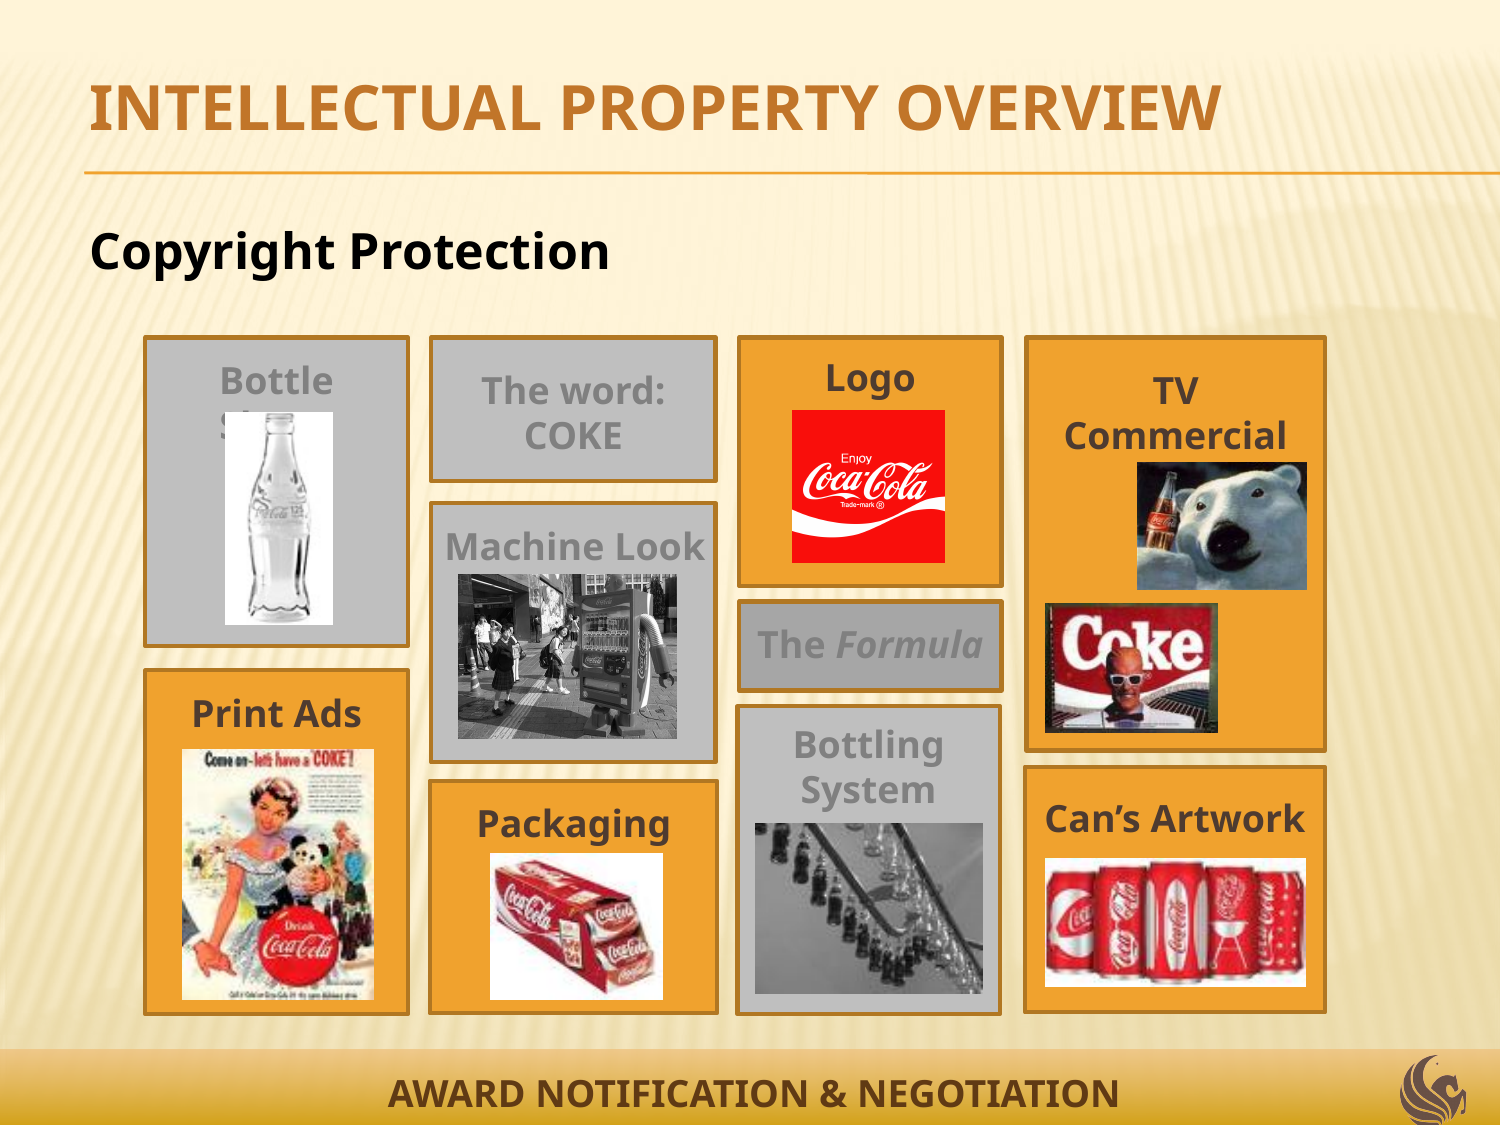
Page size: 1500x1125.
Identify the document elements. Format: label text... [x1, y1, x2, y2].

picture [490, 852, 663, 1000]
text_box [1024, 335, 1327, 753]
text_box [428, 779, 719, 1015]
text_box [735, 704, 1002, 1016]
picture [182, 749, 374, 1000]
text_box [737, 599, 1004, 693]
text_box TV Commercial [1026, 359, 1325, 464]
text_box The word: COKE [431, 359, 716, 464]
picture [1044, 602, 1218, 733]
text_box Can’s Artwork [1024, 787, 1325, 848]
picture [457, 574, 677, 740]
picture [755, 823, 984, 995]
picture [1045, 857, 1306, 988]
text_box [429, 501, 718, 515]
text_box Logo [739, 346, 1002, 407]
text_box [429, 335, 718, 483]
text_box Bottling System [737, 713, 1000, 819]
picture [224, 411, 334, 626]
text_box [1023, 765, 1327, 1014]
text_box The Formula [739, 614, 1002, 674]
text_box Bottle Shape [145, 349, 408, 455]
text_box Packaging [431, 792, 718, 853]
text_box [429, 576, 718, 764]
text_box Copyright Protection [74, 212, 1413, 288]
text_box INTELLECTUAL PROPERTY OVERVIEW [75, 45, 1400, 150]
text_box AWARD NOTIFICATION & NEGOTIATION [23, 1062, 1486, 1123]
text_box [143, 335, 410, 648]
picture [792, 410, 946, 563]
text_box [143, 668, 410, 1016]
text_box Print Ads [145, 682, 408, 743]
text_box [737, 335, 1004, 588]
picture [1137, 462, 1307, 591]
text_box Machine Look [424, 515, 725, 576]
